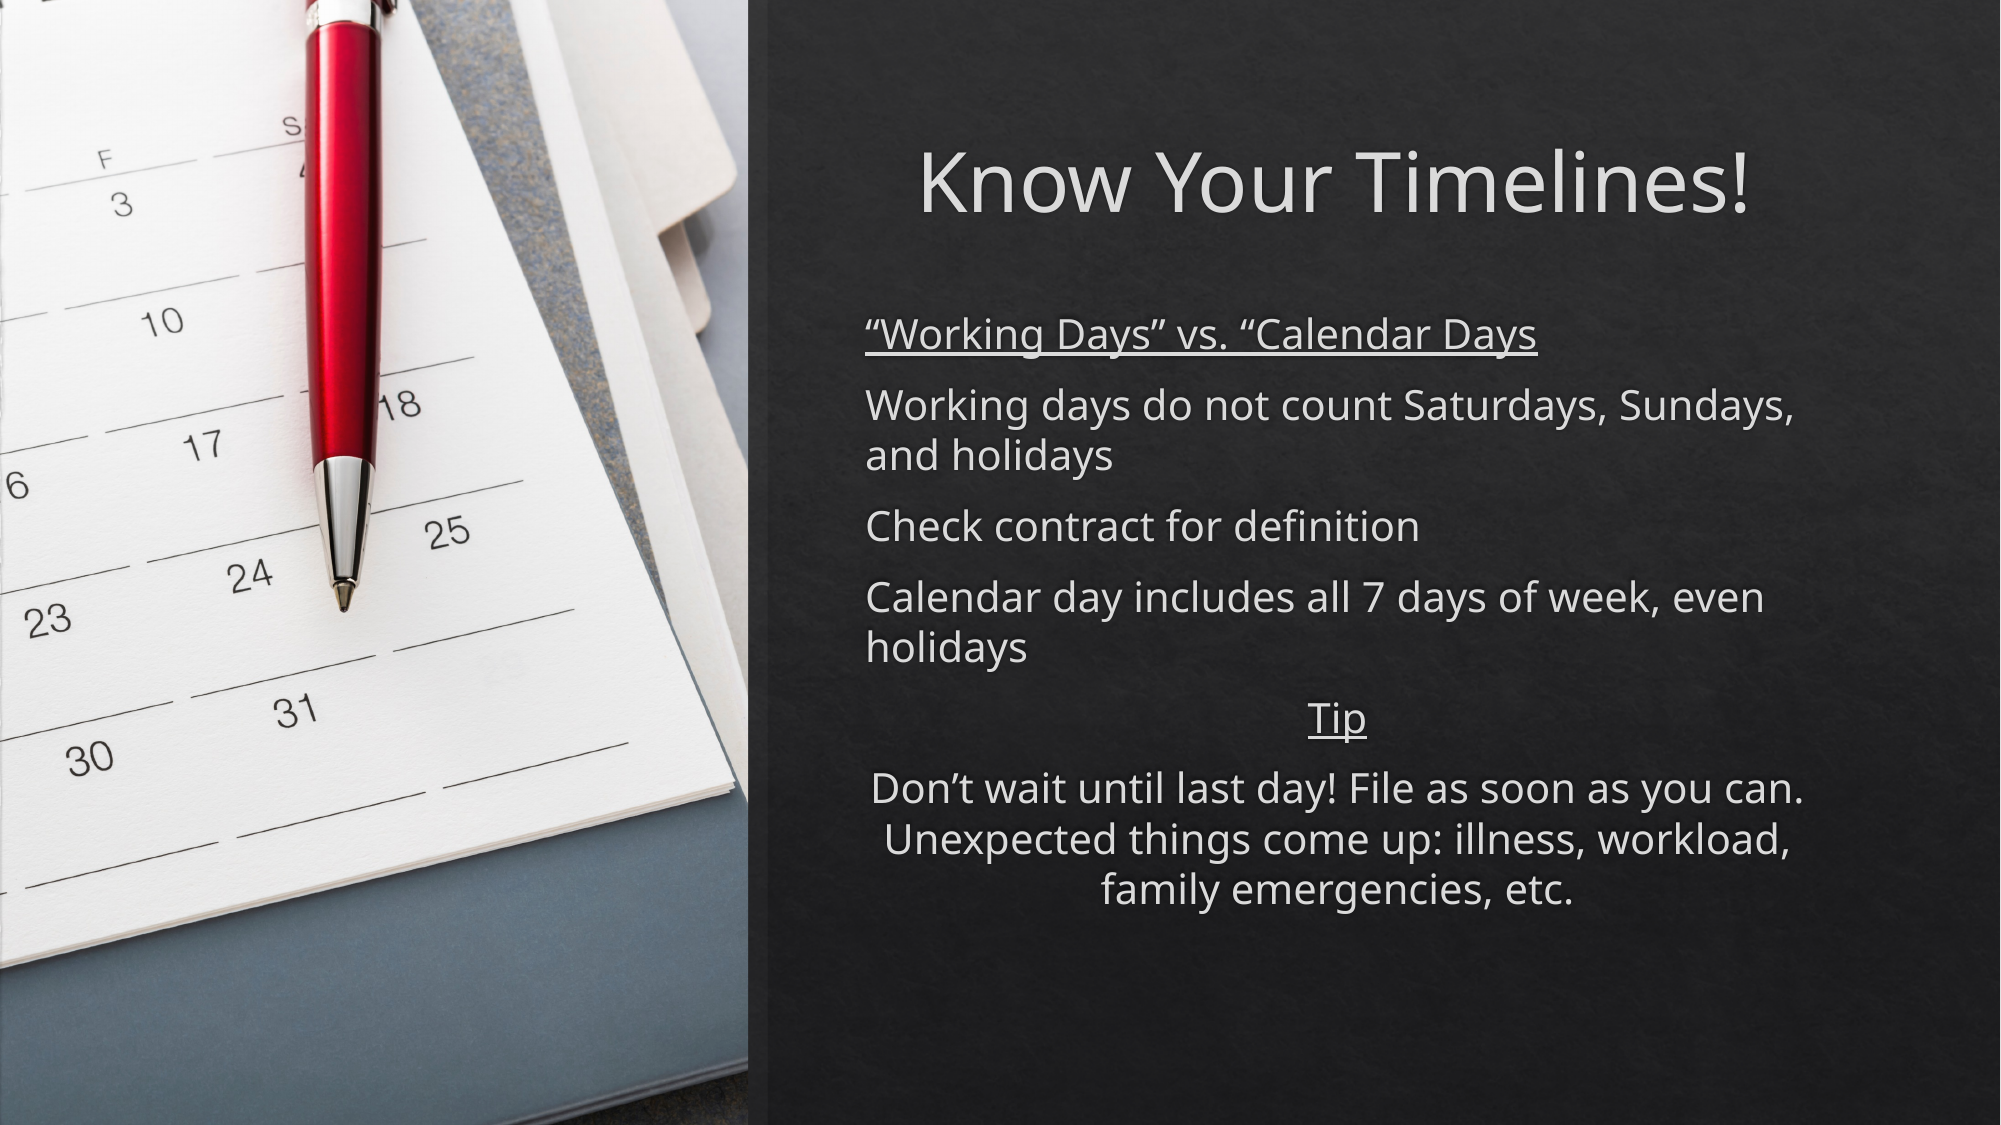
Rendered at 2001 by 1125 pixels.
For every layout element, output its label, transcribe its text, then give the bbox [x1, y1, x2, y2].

picture [0, 0, 768, 1125]
list “Working Days” vs. “Calendar Days Working days do not count Saturdays, Sundays, and holidays Check contract for definition Calendar day includes all 7 days of week, even holidays Tip Don’t wait until last day! File as soon as you can. Unexpected things come up: illness, workload, family emergencies, etc. [844, 299, 1825, 935]
title Know Your Timelines! [844, 99, 1825, 260]
